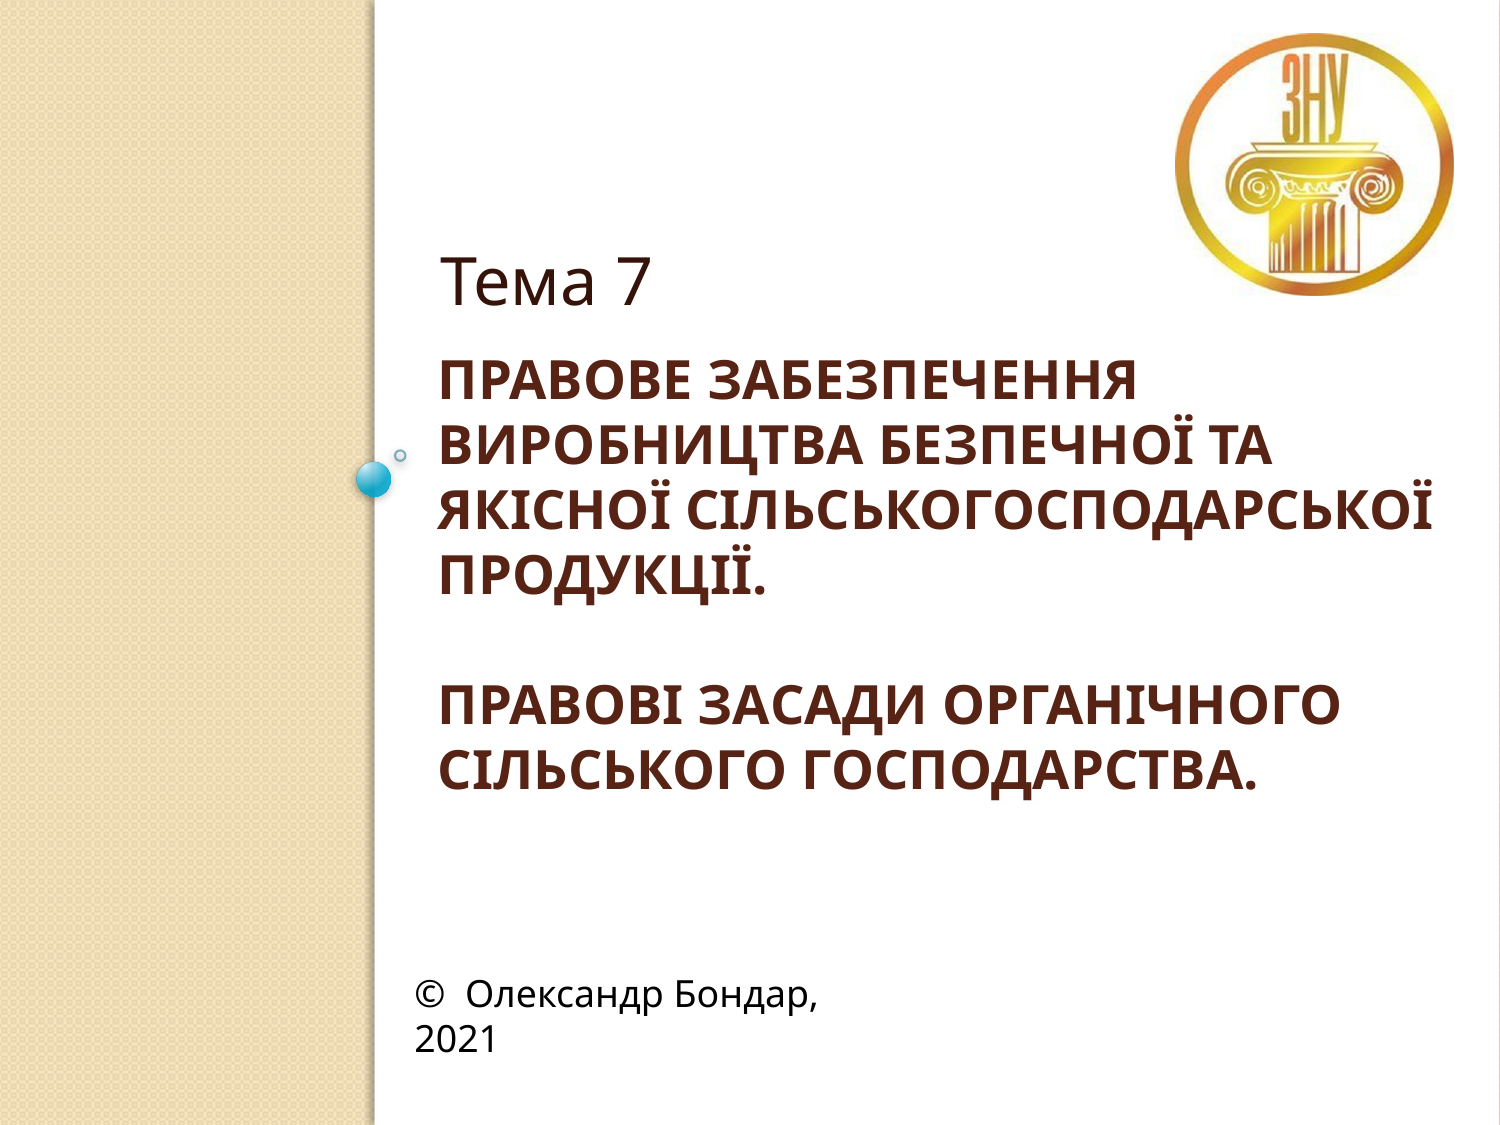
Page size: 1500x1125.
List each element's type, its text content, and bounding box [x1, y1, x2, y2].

picture [1174, 32, 1454, 297]
list Тема 7 [422, 78, 1473, 326]
text_box © Олександр Бондар, 2021 [399, 962, 916, 1068]
title правове ЗАБЕЗПЕЧЕННЯ ВИРОБНИЦТВА БЕЗПЕЧНОЇ ТА ЯКІСНОЇ СІЛЬСЬКОГОСПОДАРСЬКОЇ ПРОДУКЦІЇ. Правові засади органічного сільського господарства. [422, 338, 1473, 882]
